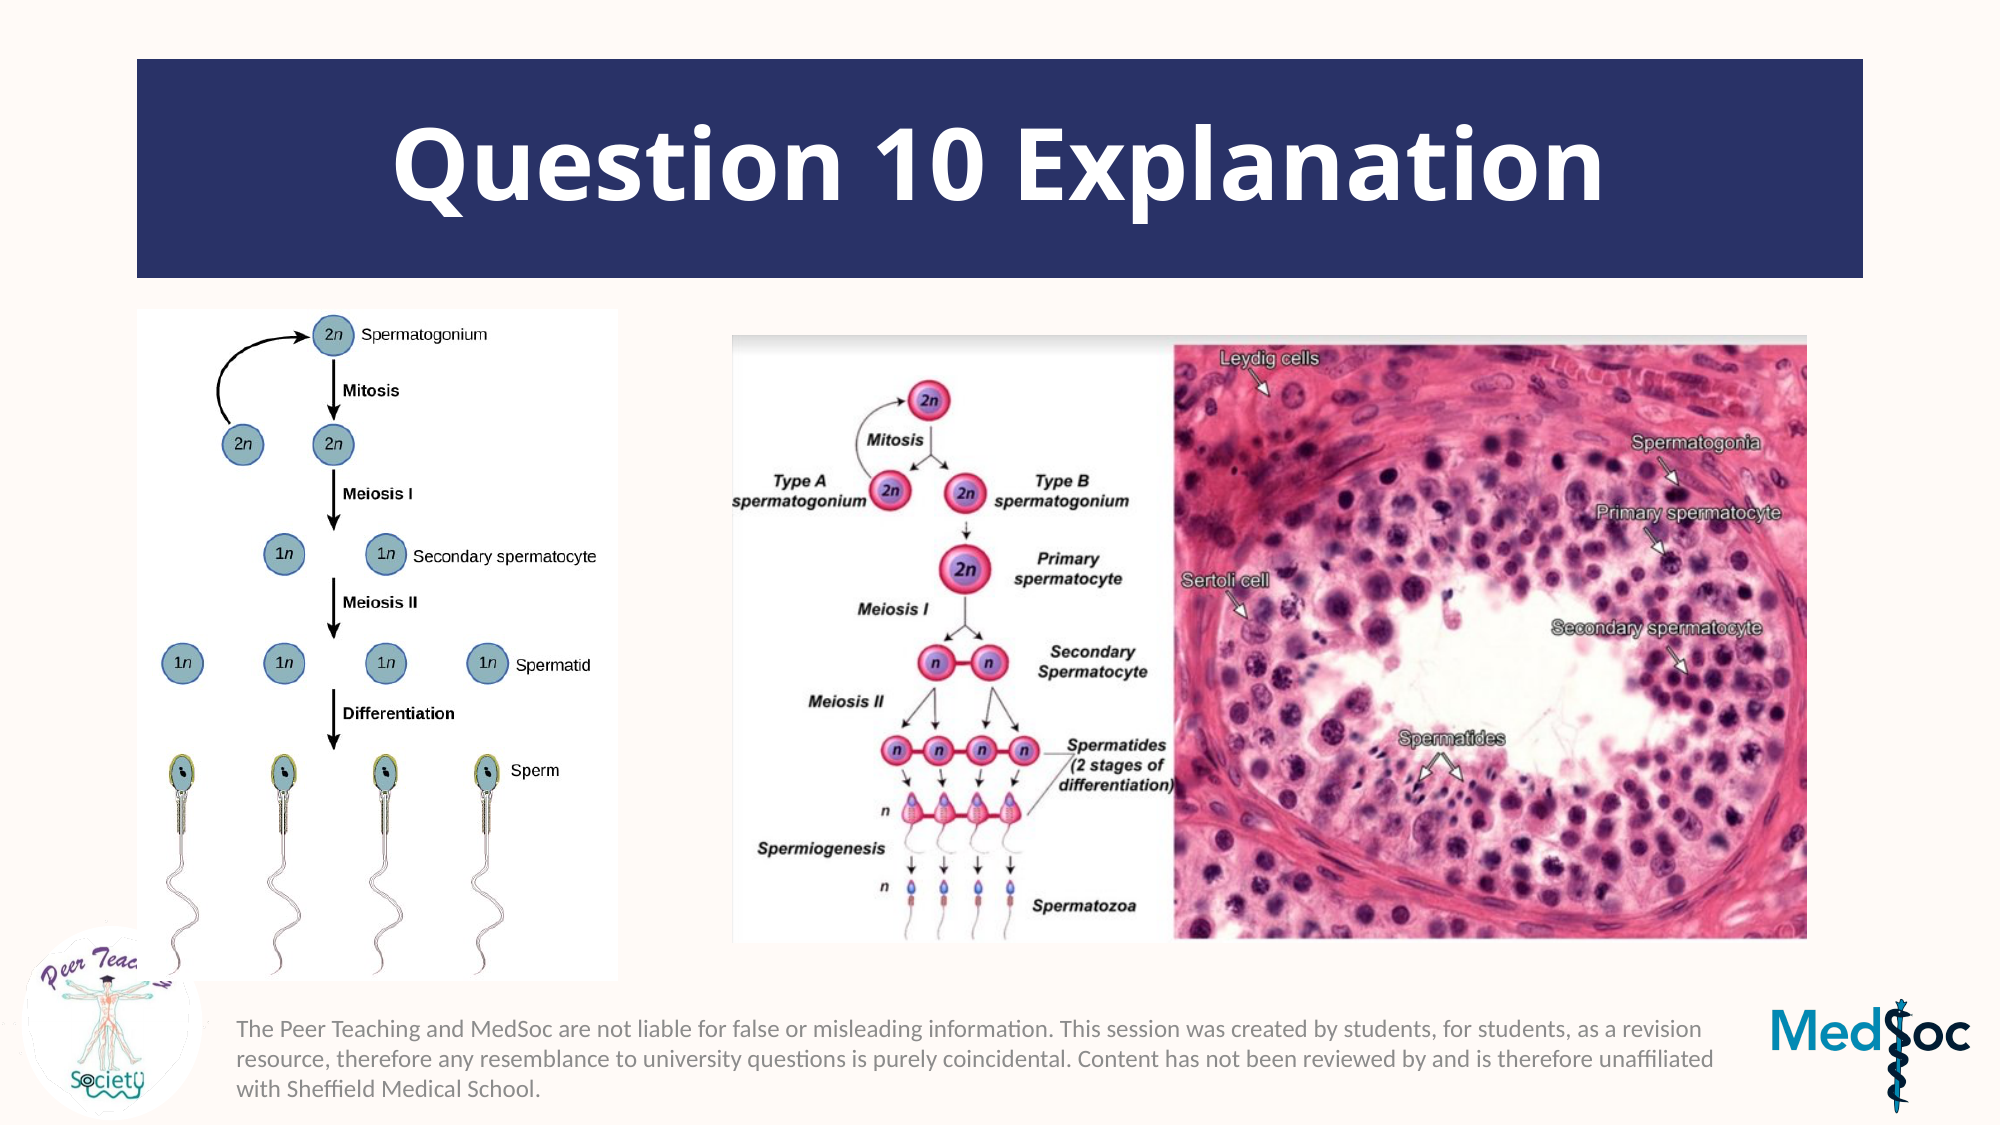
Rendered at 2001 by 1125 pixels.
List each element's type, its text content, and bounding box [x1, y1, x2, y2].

title Question 10 Explanation [137, 59, 1863, 278]
picture [732, 335, 1807, 943]
picture [137, 309, 618, 981]
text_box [0, 915, 1980, 1125]
